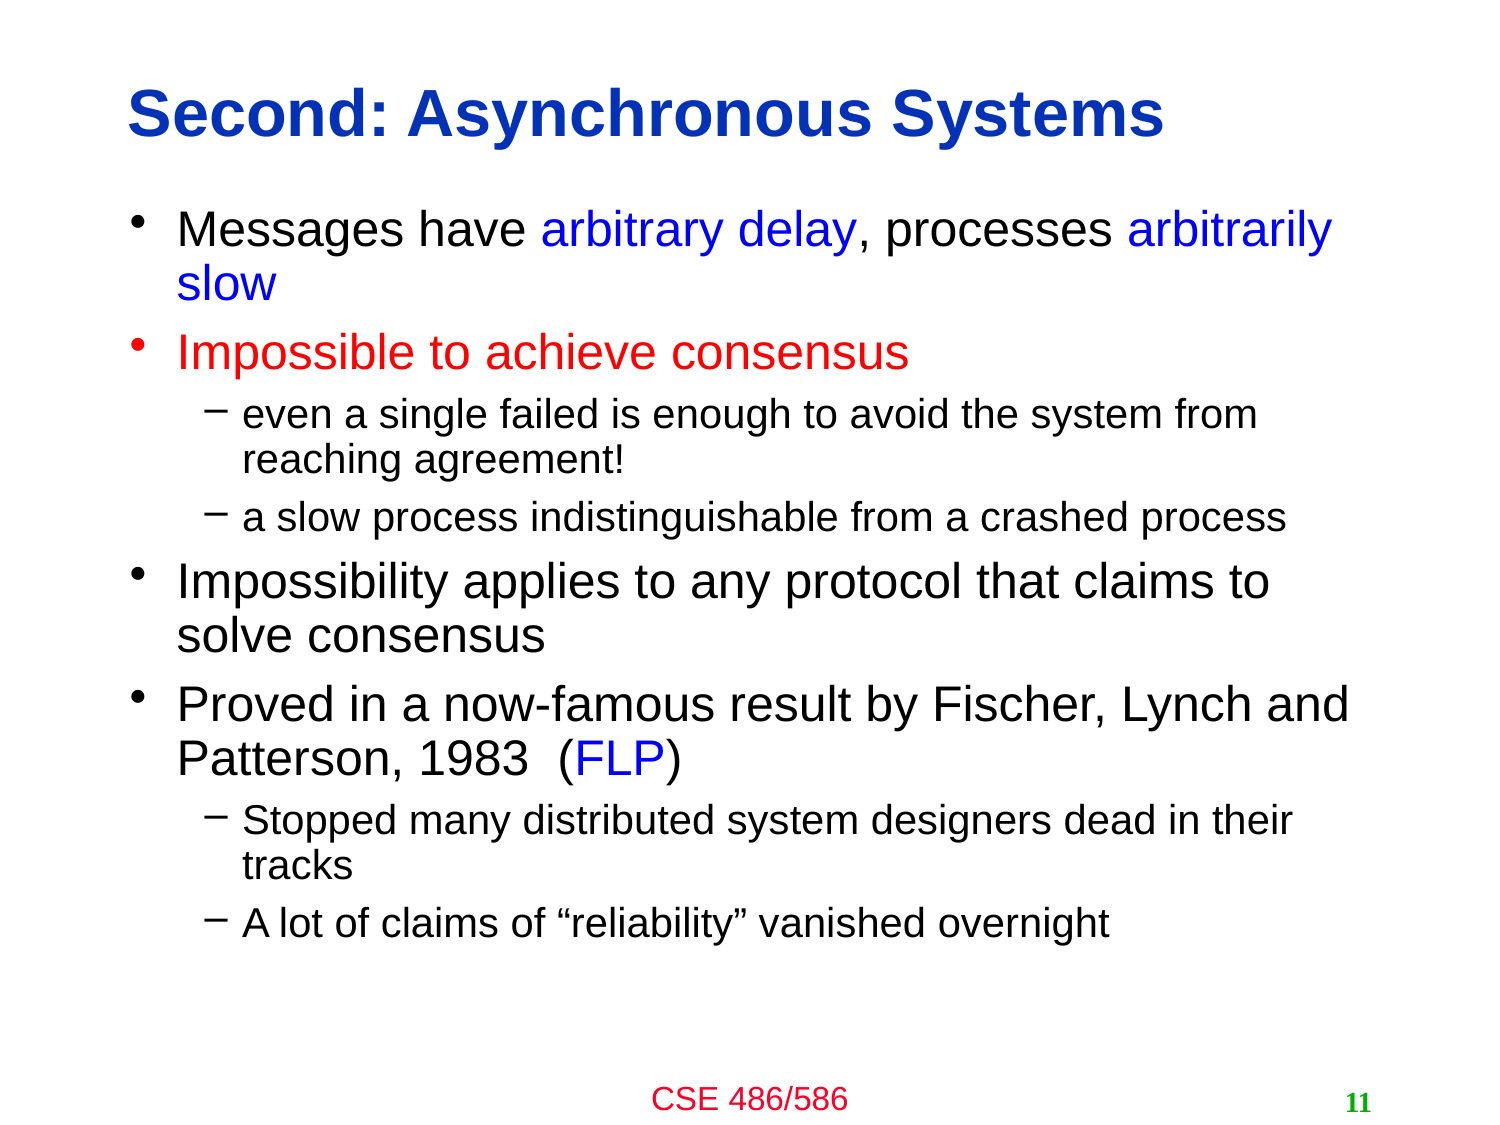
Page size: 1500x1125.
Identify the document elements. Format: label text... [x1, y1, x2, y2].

list Messages have arbitrary delay, processes arbitrarily slow Impossible to achieve consensus even a single failed is enough to avoid the system from reaching agreement! a slow process indistinguishable from a crashed process Impossibility applies to any protocol that claims to solve consensus Proved in a now-famous result by Fischer, Lynch and Patterson, 1983 (FLP) Stopped many distributed system designers dead in their tracks A lot of claims of “reliability” vanished overnight [114, 195, 1376, 1005]
title Second: Asynchronous Systems [112, 53, 1310, 176]
slide_number 11 [1074, 1076, 1388, 1125]
